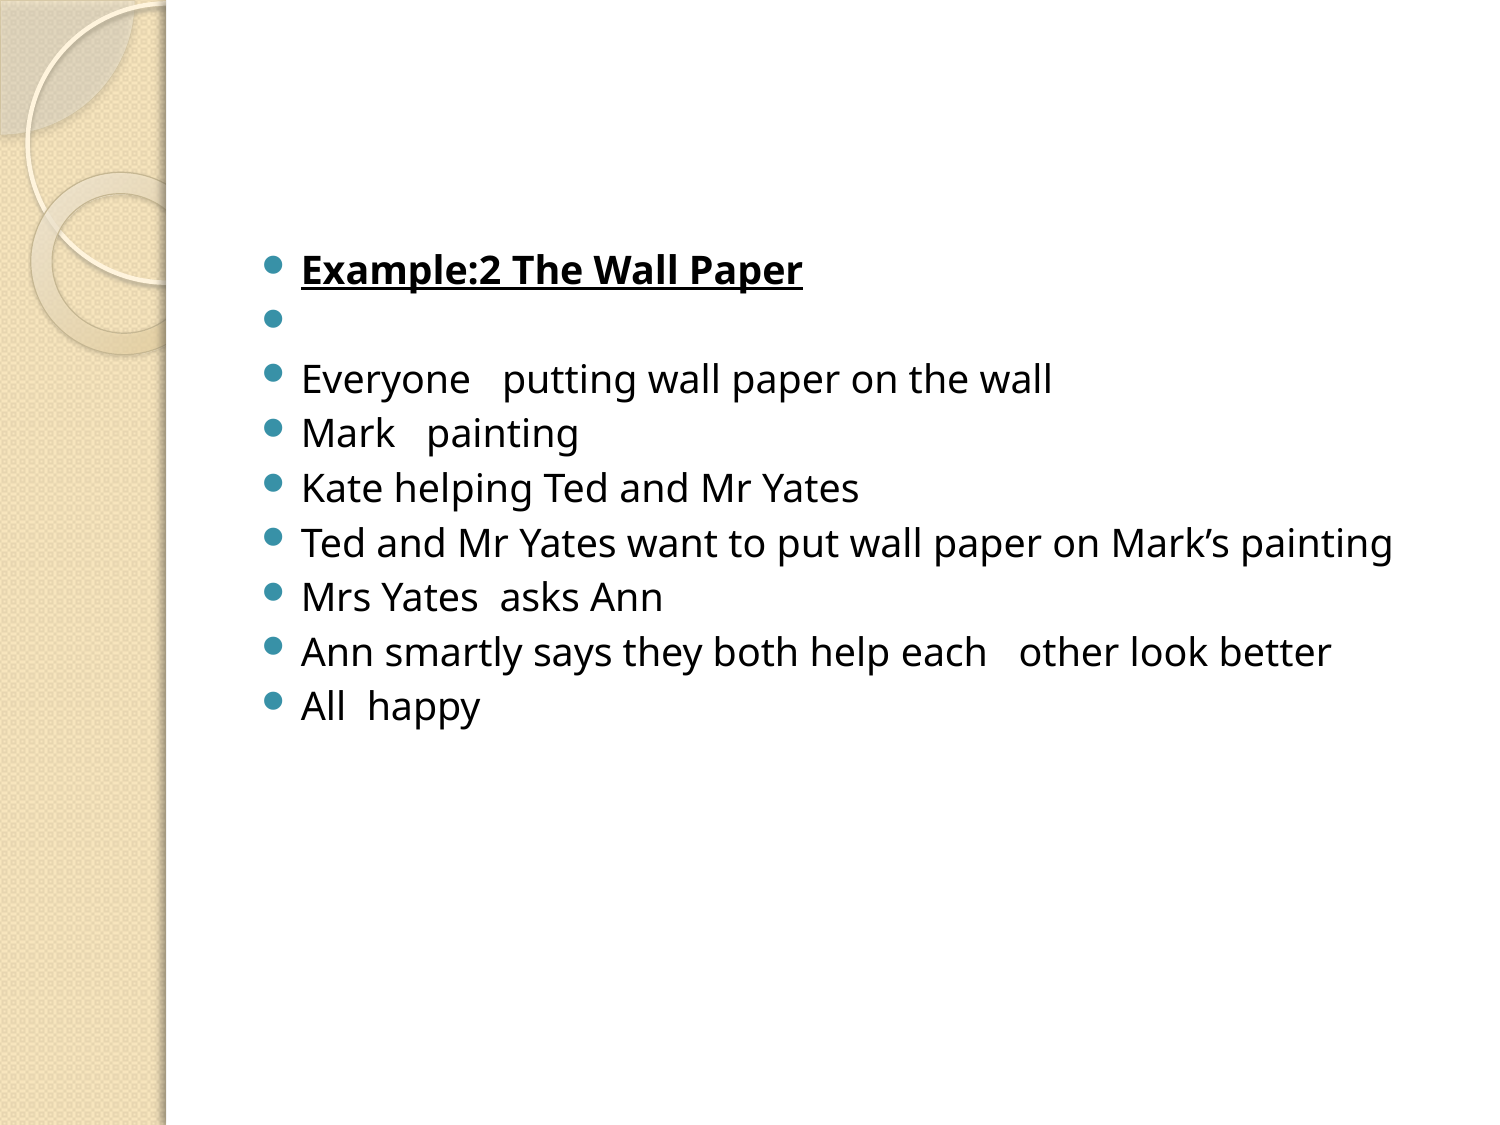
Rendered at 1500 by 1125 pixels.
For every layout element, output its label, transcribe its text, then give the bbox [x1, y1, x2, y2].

list Example:2 The Wall Paper Everyone putting wall paper on the wall Mark painting Kate helping Ted and Mr Yates Ted and Mr Yates want to put wall paper on Mark’s painting Mrs Yates asks Ann Ann smartly says they both help each other look better All happy [235, 237, 1466, 750]
